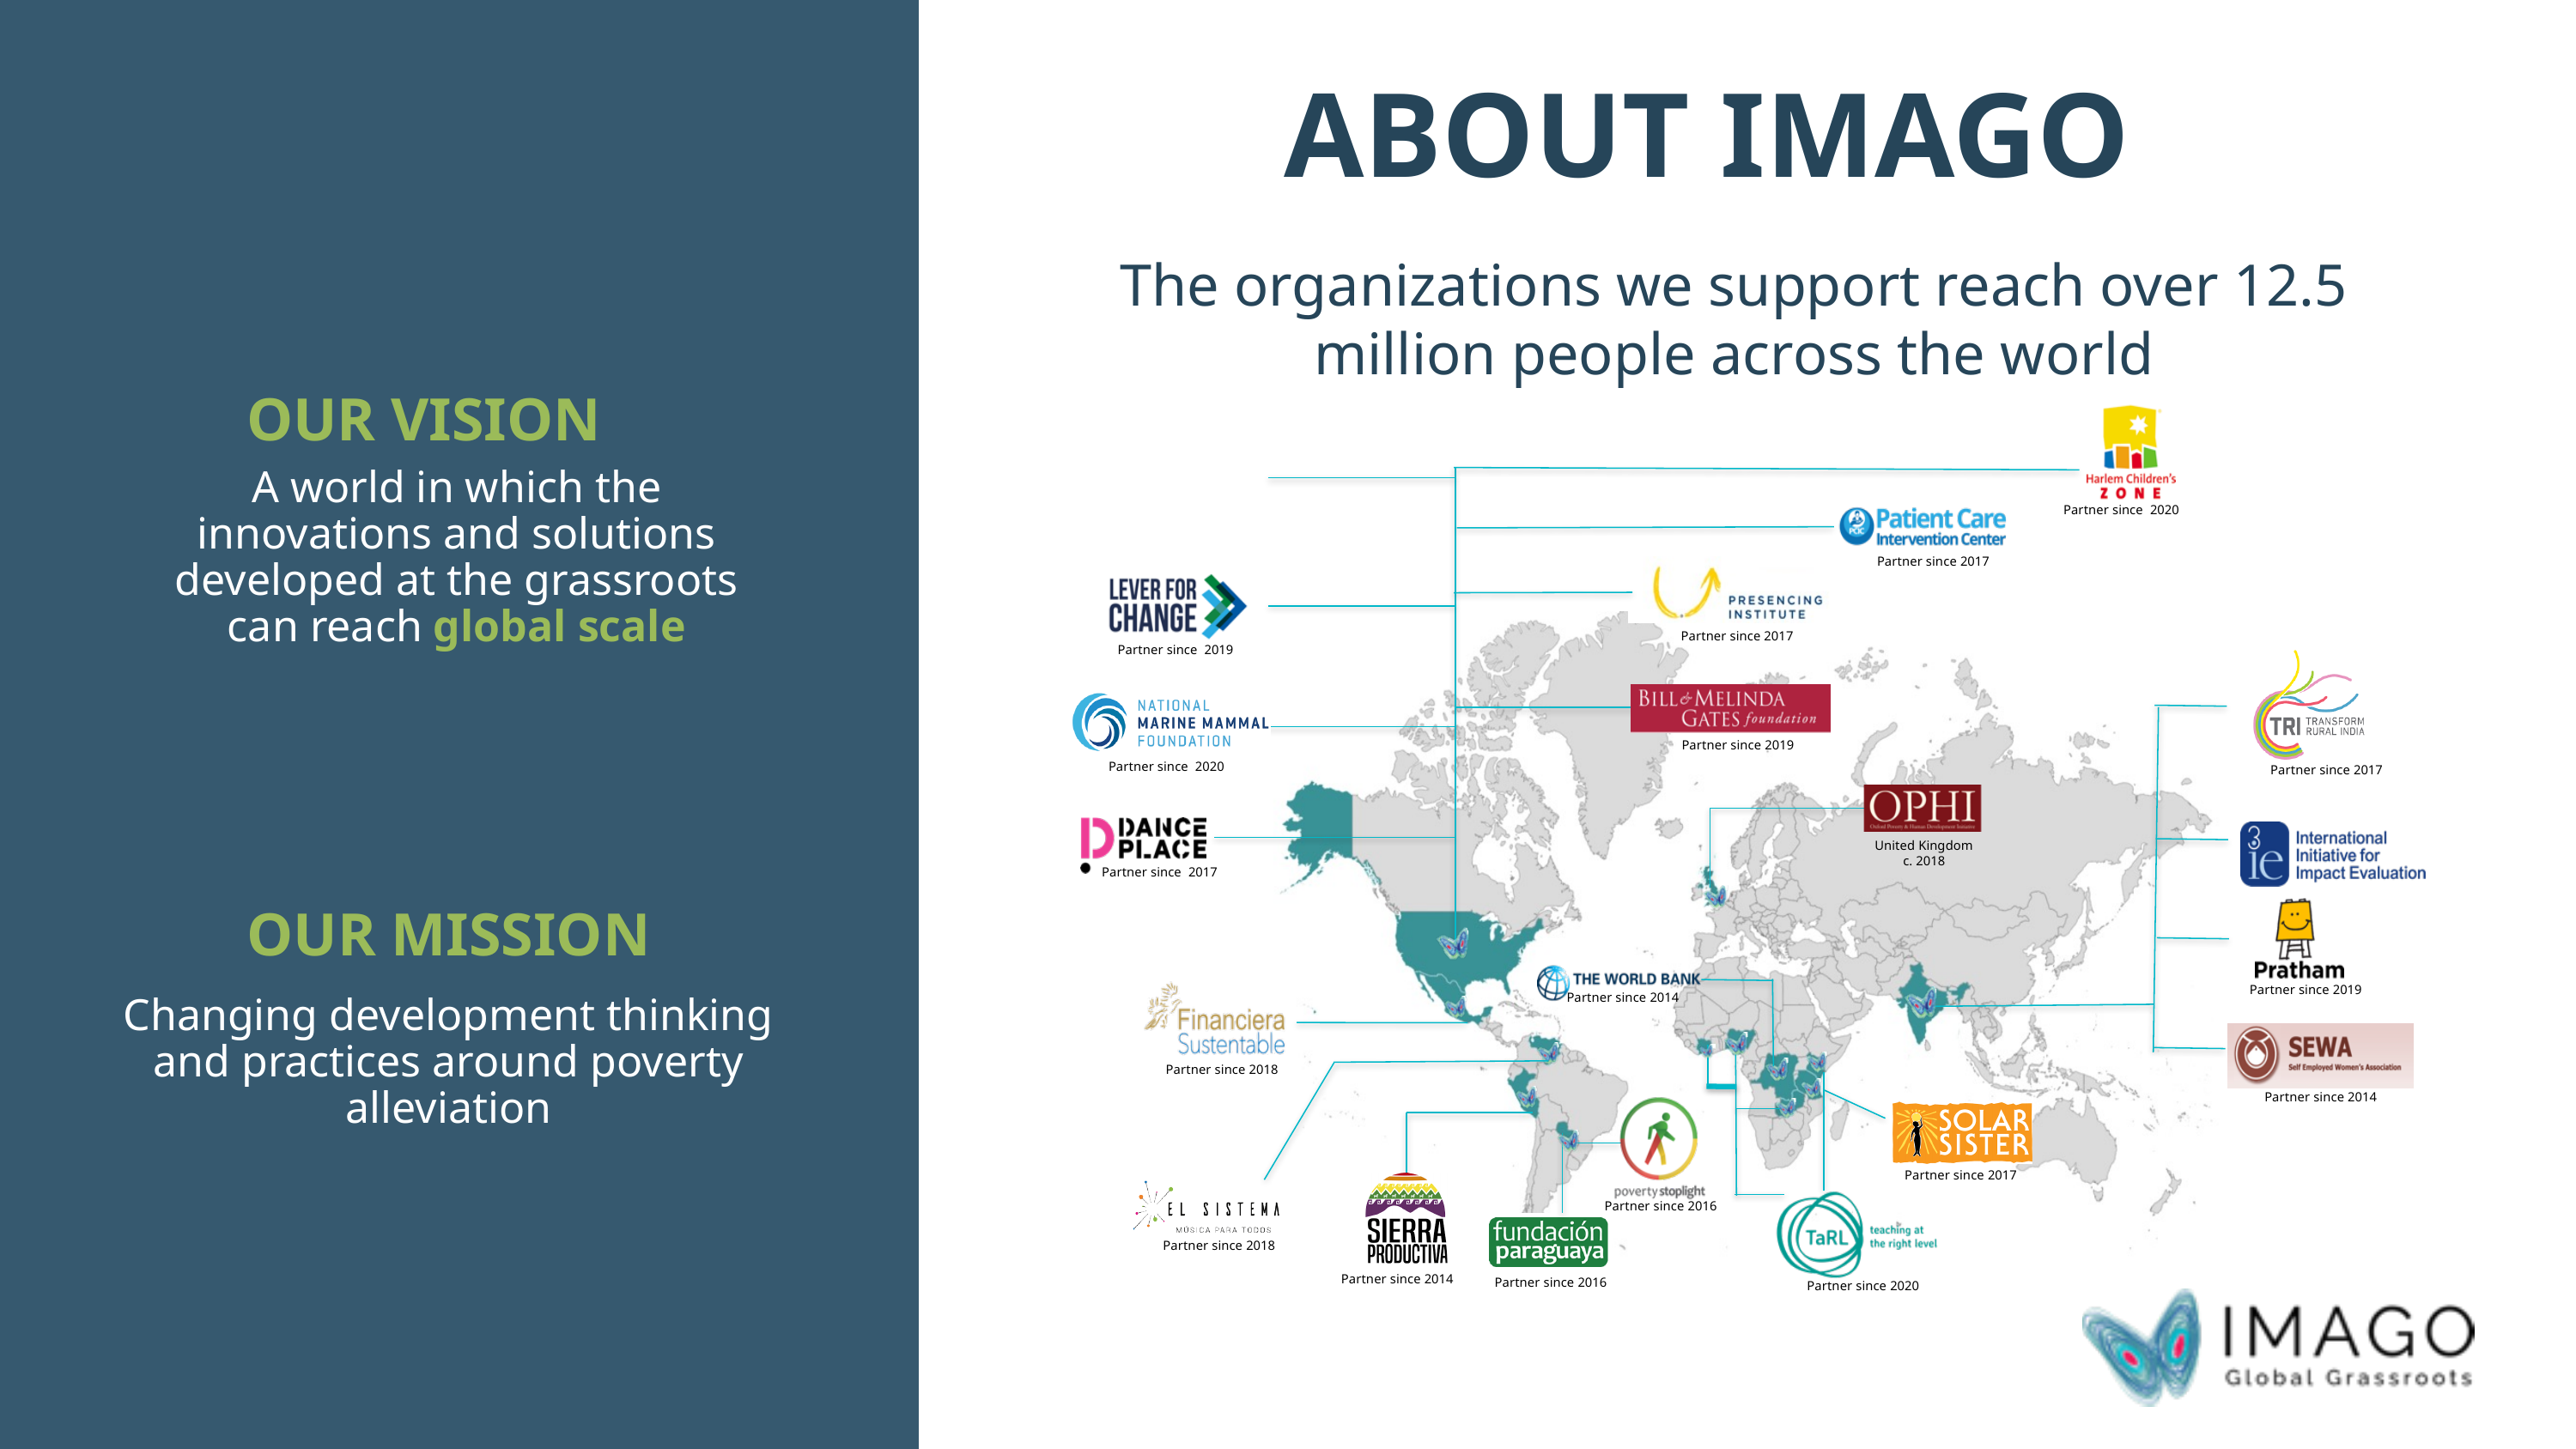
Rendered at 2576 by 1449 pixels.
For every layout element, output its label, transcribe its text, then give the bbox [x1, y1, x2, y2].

text_box [0, 0, 919, 1449]
text_box OUR MISSION Changing development thinking and practices around poverty alleviation [88, 897, 809, 1150]
text_box OUR VISION A world in which the innovations and solutions developed at the grassroots can reach global scale [64, 381, 784, 684]
text_box ABOUT IMAGO [1284, 19, 2440, 201]
picture [2082, 1288, 2475, 1407]
text_box The organizations we support reach over 12.5 million people across the world [1036, 231, 2433, 345]
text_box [1070, 398, 2441, 1306]
